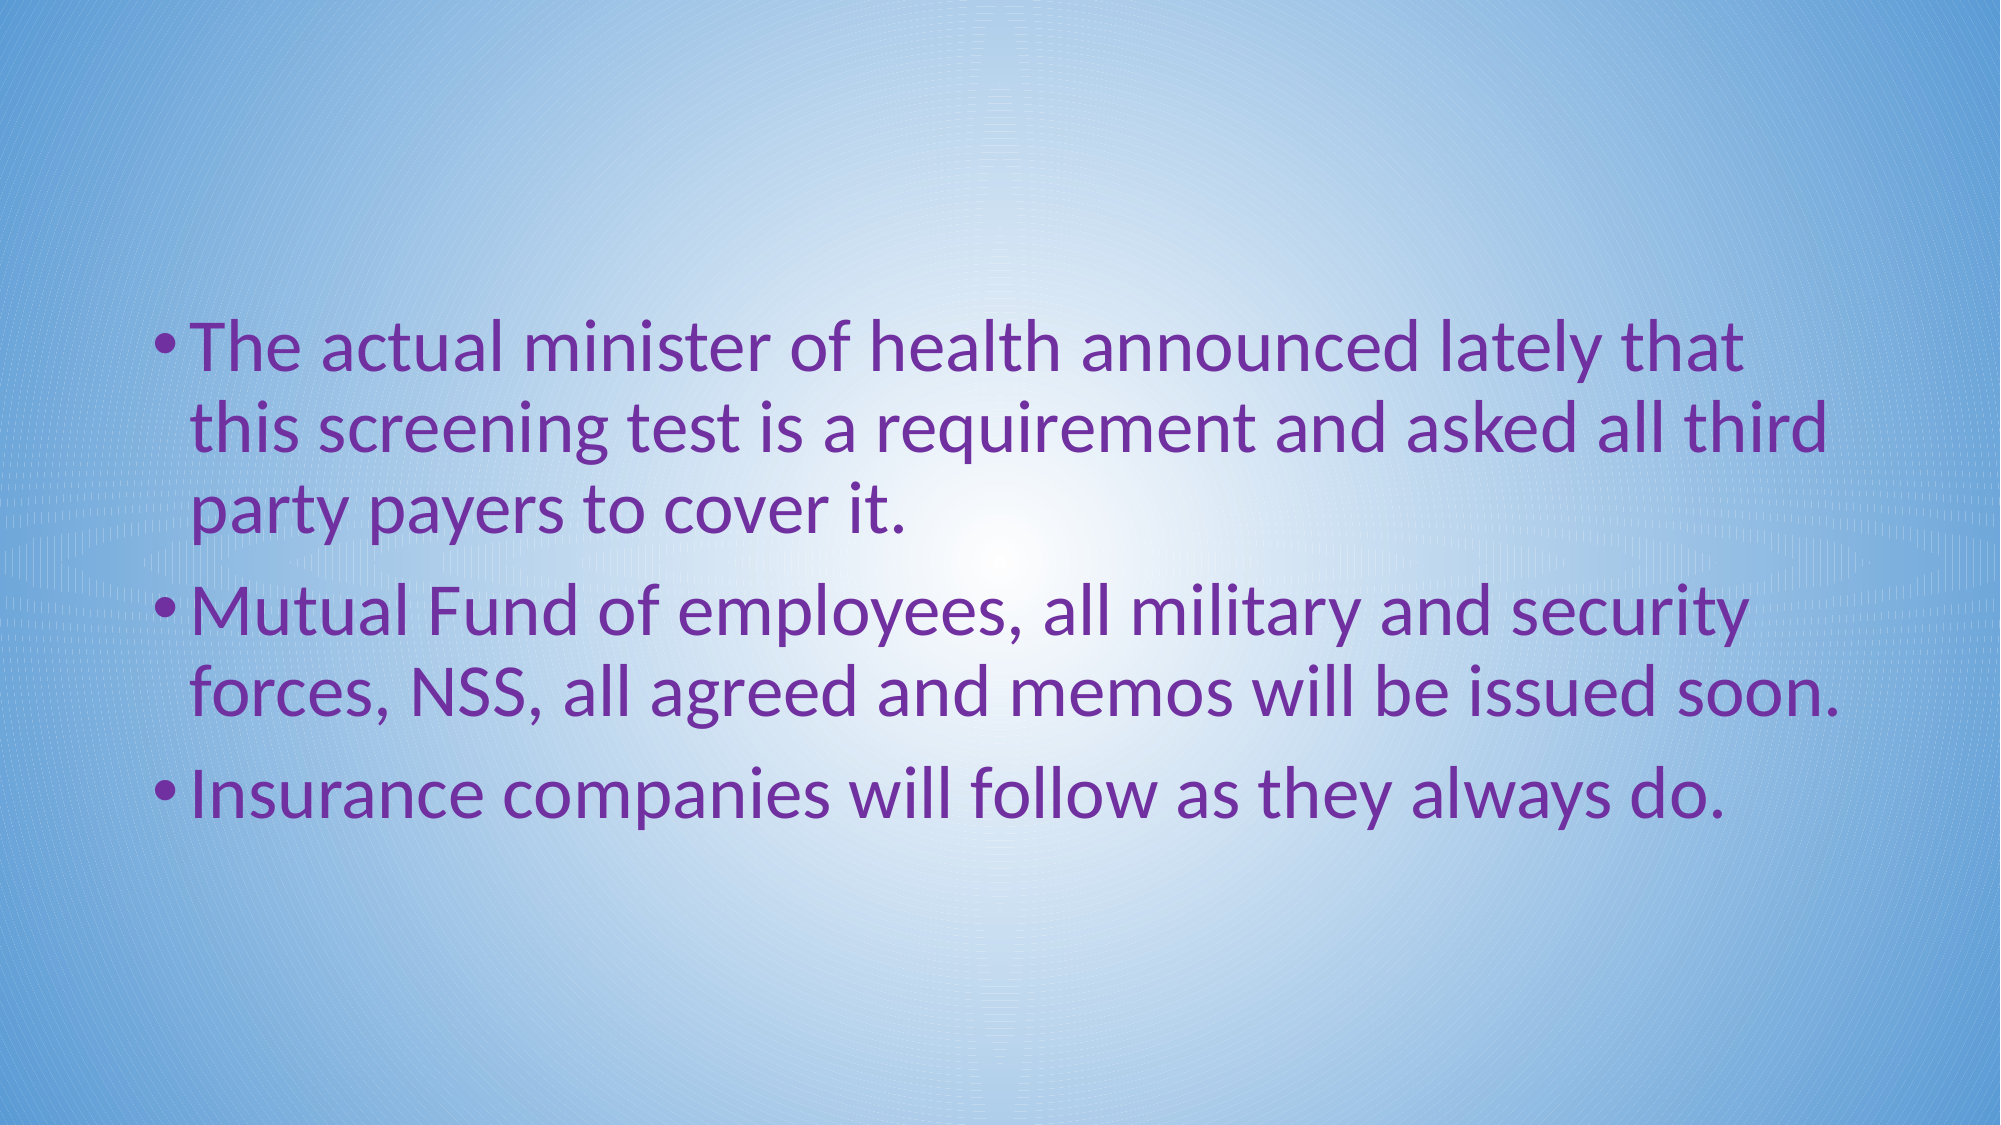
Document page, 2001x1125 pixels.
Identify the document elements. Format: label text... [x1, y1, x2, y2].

list The actual minister of health announced lately that this screening test is a requirement and asked all third party payers to cover it. Mutual Fund of employees, all military and security forces, NSS, all agreed and memos will be issued soon. Insurance companies will follow as they always do. [137, 299, 1863, 1014]
